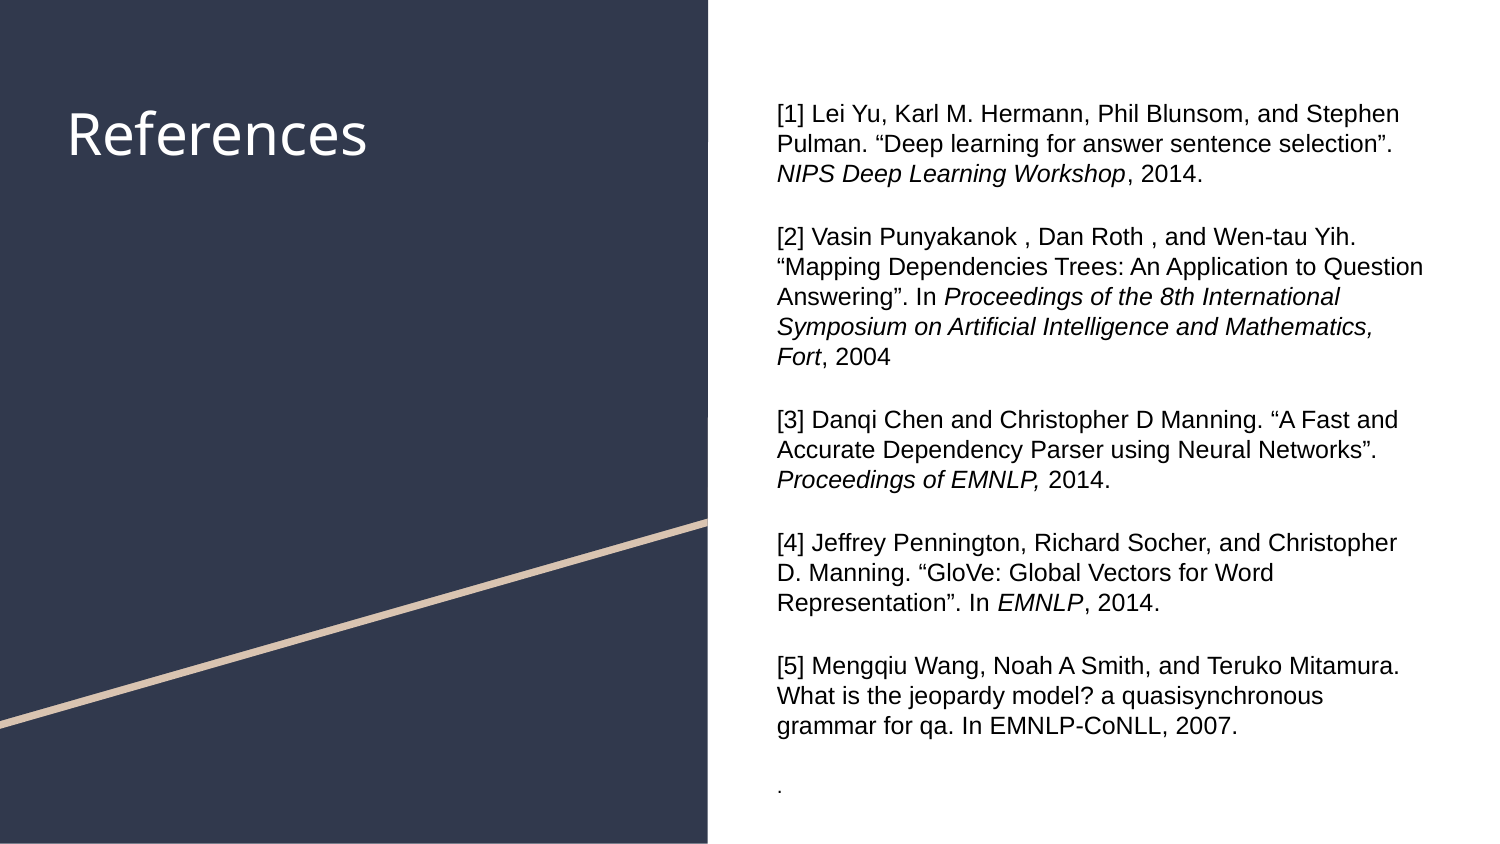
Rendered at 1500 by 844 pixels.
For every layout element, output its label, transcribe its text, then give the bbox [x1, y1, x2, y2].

title References [51, 82, 660, 494]
list [1] Lei Yu, Karl M. Hermann, Phil Blunsom, and Stephen Pulman. “Deep learning for answer sentence selection”. NIPS Deep Learning Workshop, 2014. [2] Vasin Punyakanok , Dan Roth , and Wen-tau Yih. “Mapping Dependencies Trees: An Application to Question Answering”. In Proceedings of the 8th International Symposium on Artificial Intelligence and Mathematics, Fort, 2004 [3] Danqi Chen and Christopher D Manning. “A Fast and Accurate Dependency Parser using Neural Networks”. Proceedings of EMNLP, 2014. [4] Jeffrey Pennington, Richard Socher, and Christopher D. Manning. “GloVe: Global Vectors for Word Representation”. In EMNLP, 2014. [5] Mengqiu Wang, Noah A Smith, and Teruko Mitamura. What is the jeopardy model? a quasisynchronous grammar for qa. In EMNLP-CoNLL, 2007. . [761, 82, 1446, 755]
